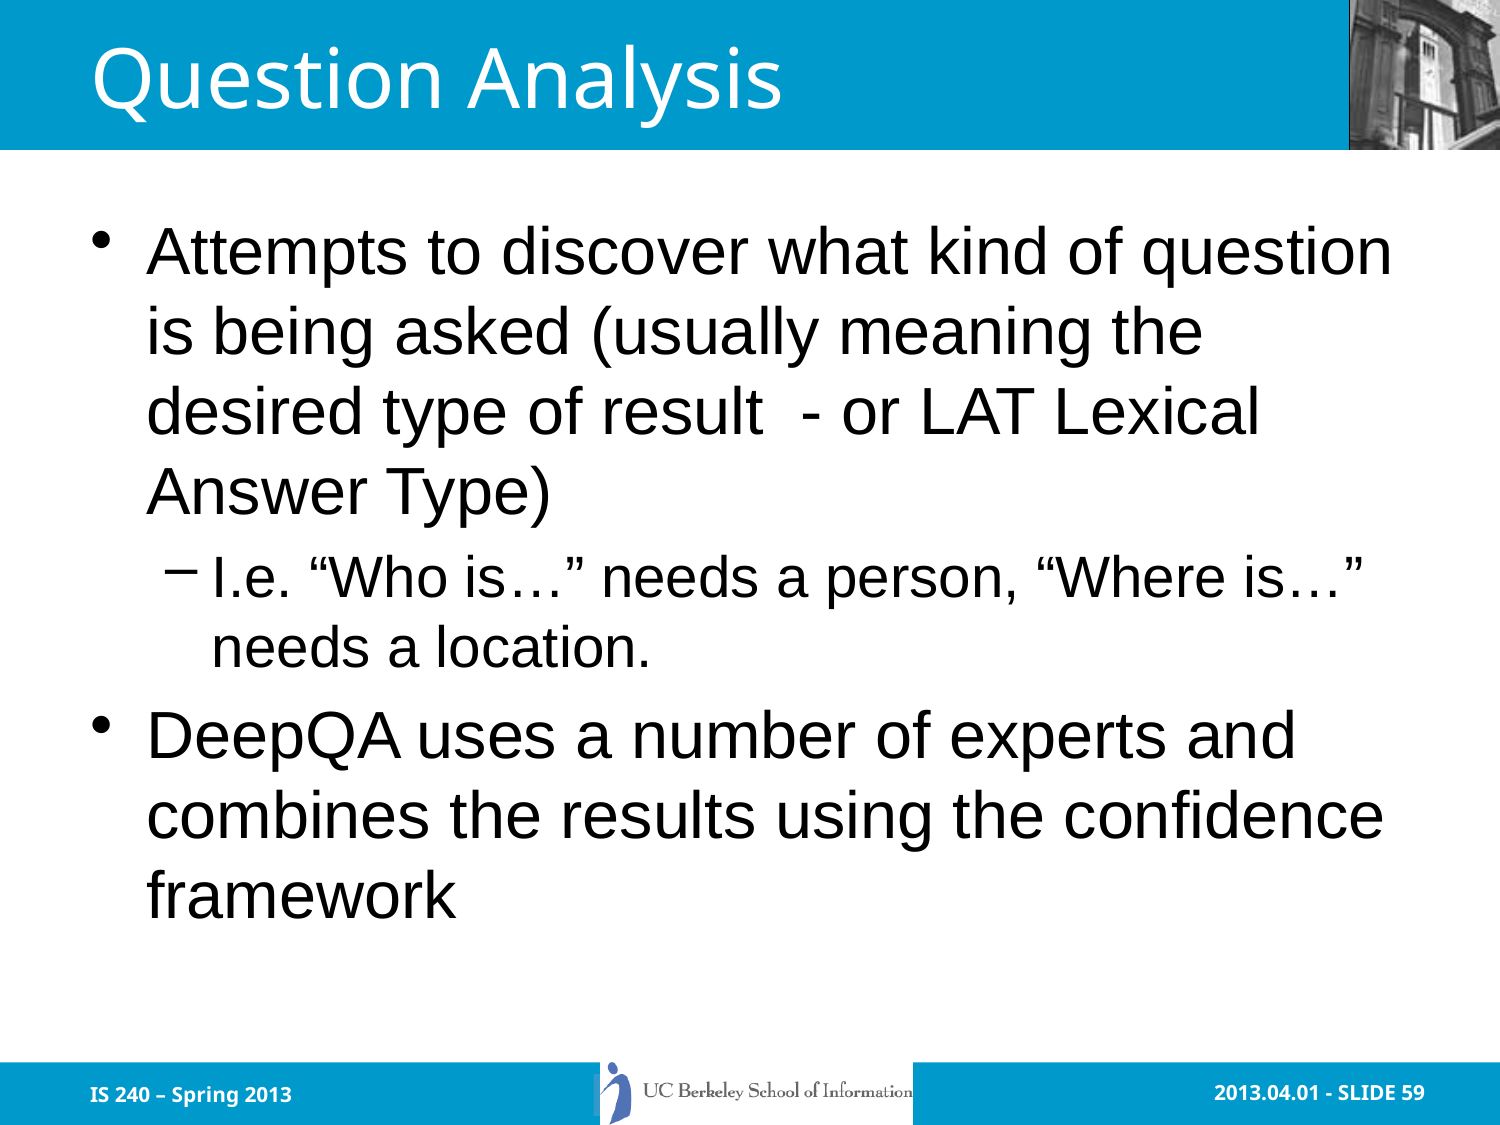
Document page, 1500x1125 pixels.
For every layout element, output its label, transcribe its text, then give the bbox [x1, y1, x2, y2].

slide_number IS 240 – Spring 2013 [75, 1062, 388, 1125]
picture [594, 1062, 912, 1125]
title Question Analysis [75, 0, 1350, 150]
picture [1350, 0, 1500, 150]
list Attempts to discover what kind of question is being asked (usually meaning the desired type of result - or LAT Lexical Answer Type) I.e. “Who is…” needs a person, “Where is…” needs a location. DeepQA uses a number of experts and combines the results using the confidence framework [75, 200, 1425, 1013]
